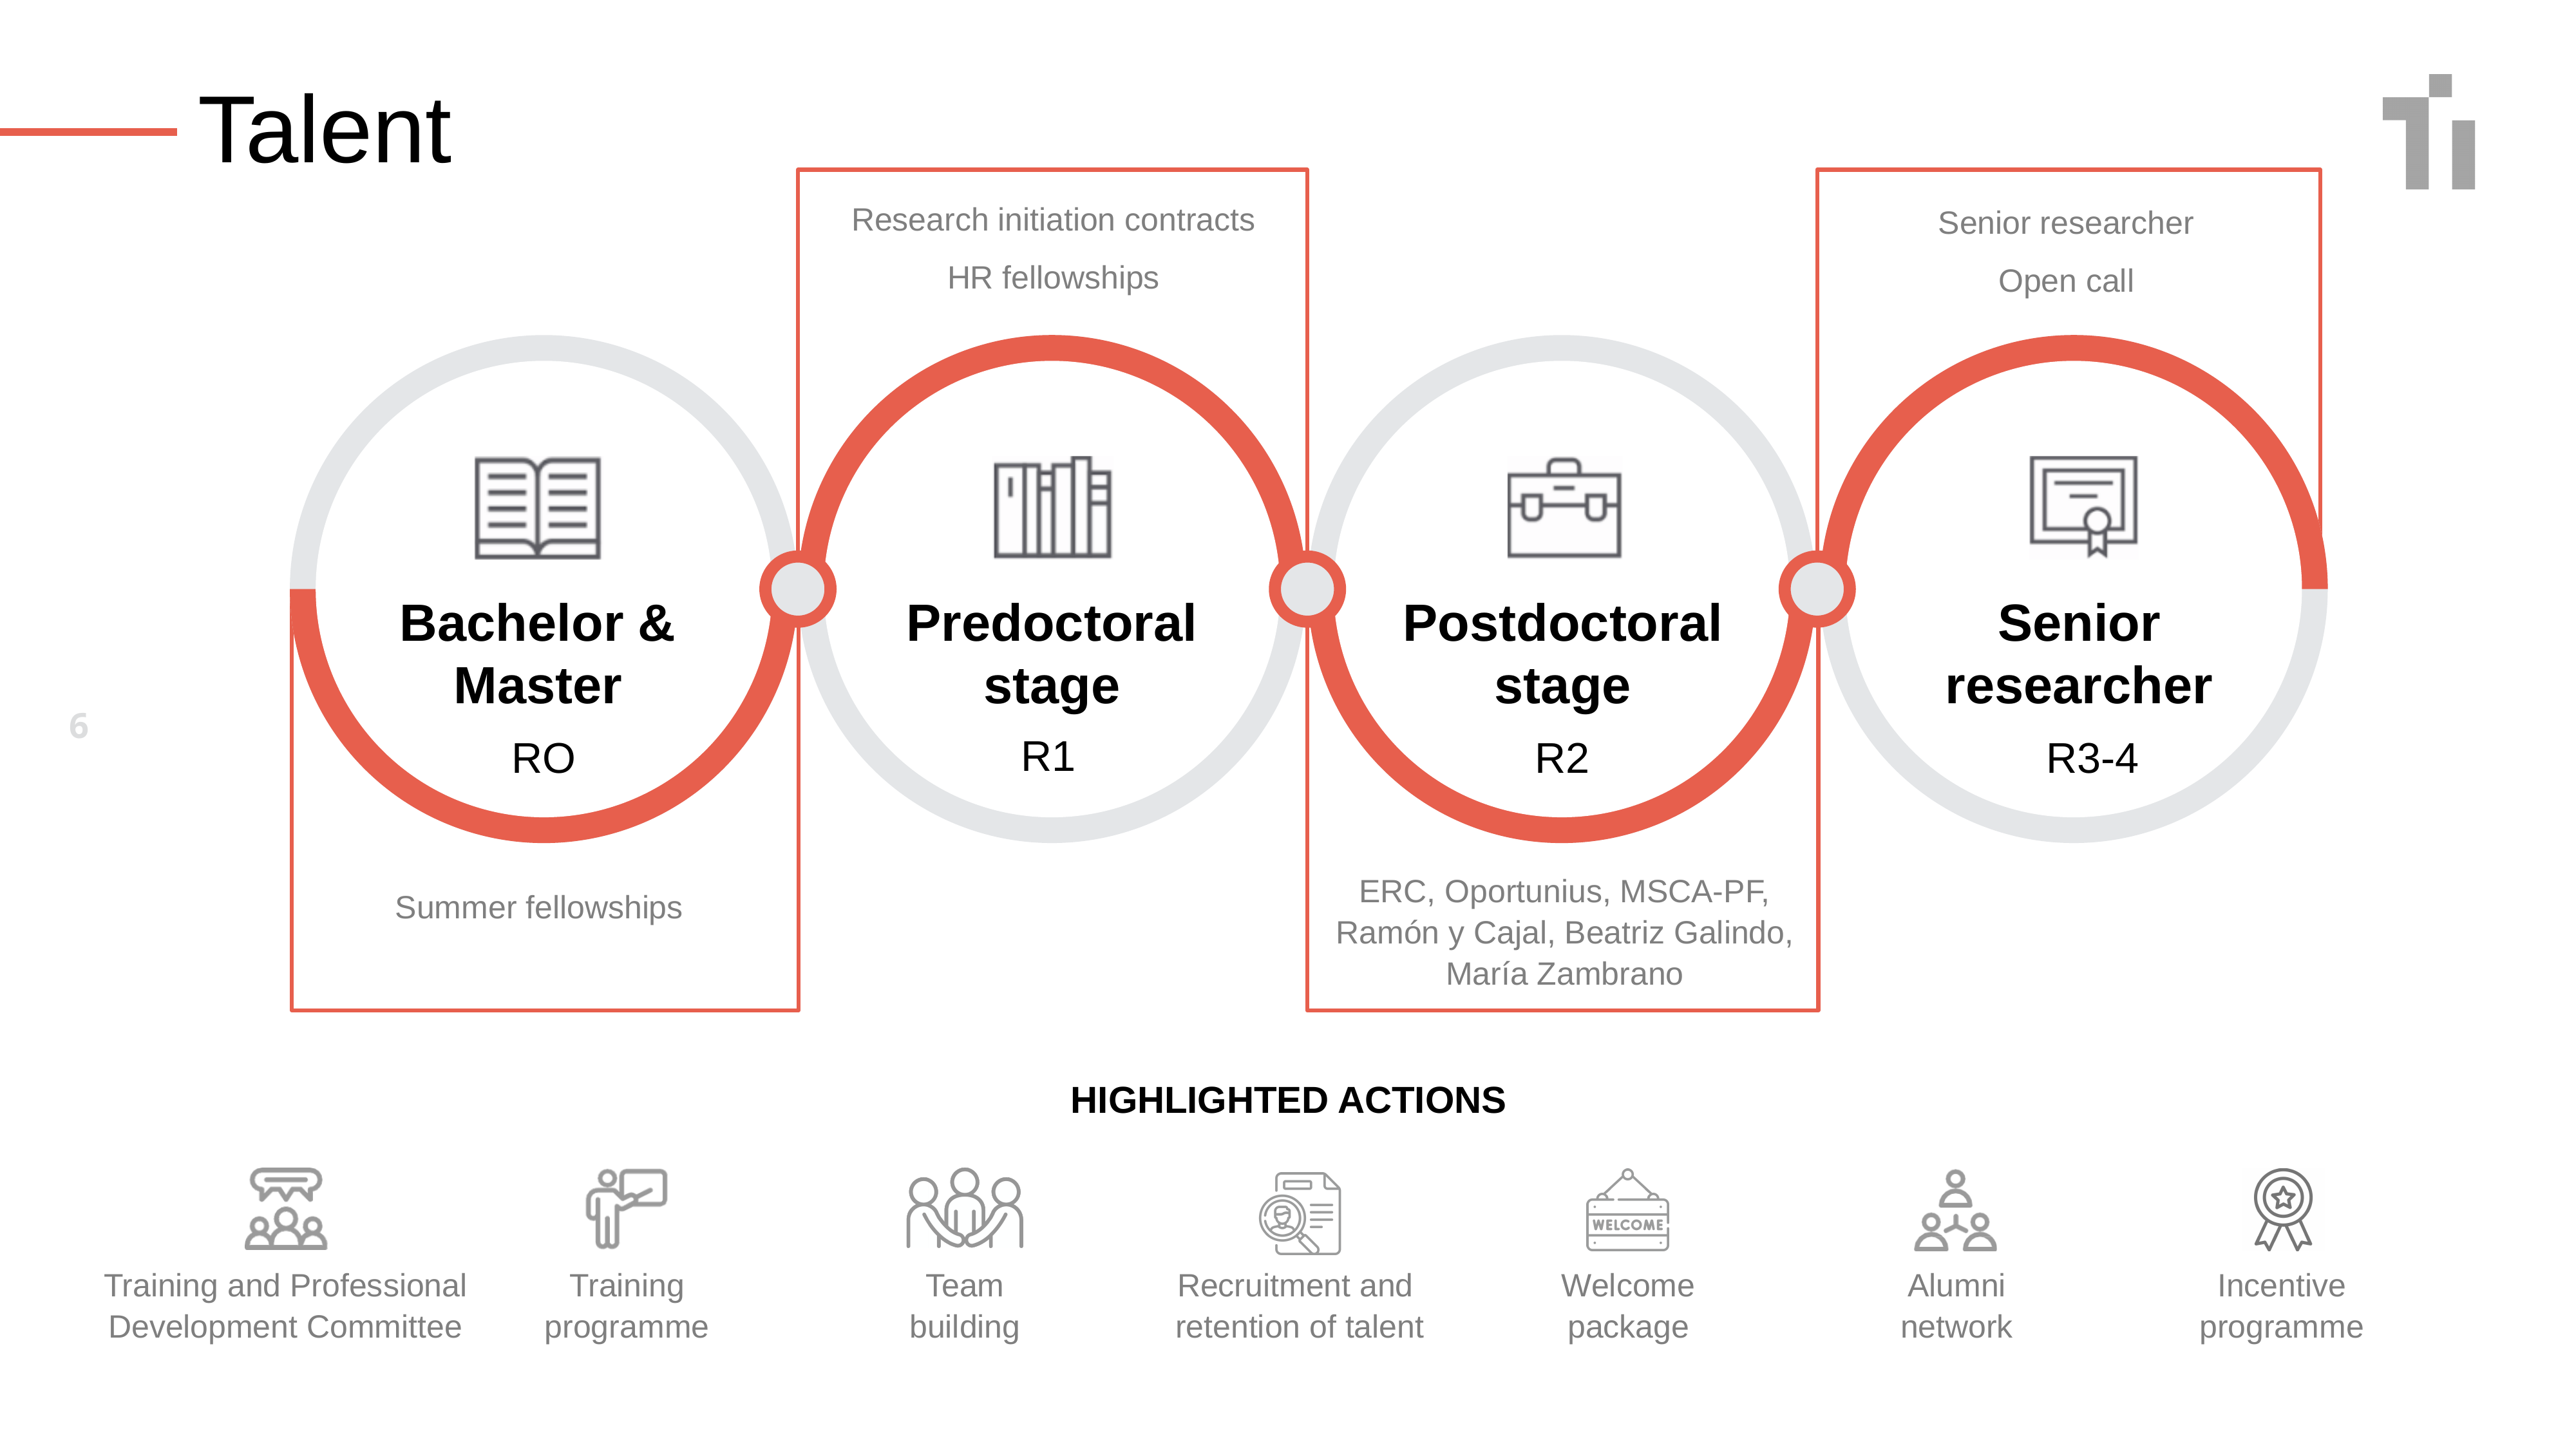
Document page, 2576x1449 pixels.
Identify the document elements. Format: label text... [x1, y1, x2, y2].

picture [244, 1167, 337, 1251]
text_box Team building [869, 1256, 1061, 1350]
text_box Recruitment and retention of talent [1140, 1256, 1460, 1350]
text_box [1819, 334, 2328, 844]
text_box Talent [198, 67, 914, 199]
picture [905, 1167, 1025, 1248]
picture [1258, 1171, 1341, 1255]
text_box Welcome package [1535, 1256, 1721, 1350]
text_box Research initiation contracts HR fellowships [800, 169, 1306, 305]
text_box ERC, Oportunius, MSCA-PF, Ramón y Cajal, Beatriz Galindo, María Zambrano [1316, 857, 1814, 1001]
text_box [797, 169, 1309, 334]
text_box [290, 849, 800, 1012]
text_box Senior researcher Open call [1814, 173, 2319, 335]
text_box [1307, 335, 1816, 844]
text_box [1816, 168, 2322, 334]
picture [474, 456, 605, 560]
text_box HIGHLIGHTED ACTIONS [1, 1066, 2576, 1131]
picture [2242, 1168, 2325, 1251]
picture [2348, 51, 2510, 213]
picture [1507, 456, 1623, 560]
text_box Training programme [513, 1256, 741, 1350]
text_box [289, 335, 799, 844]
text_box Incentive programme [2168, 1256, 2396, 1350]
picture [580, 1167, 677, 1251]
picture [1913, 1168, 1997, 1251]
picture [992, 456, 1114, 560]
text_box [798, 334, 1307, 844]
text_box [1306, 848, 1820, 1012]
text_box Training and Professional Development Committee [90, 1256, 480, 1350]
picture [2029, 456, 2139, 560]
text_box Summer fellowships [308, 857, 770, 935]
picture [1586, 1168, 1669, 1251]
text_box Alumni network [1886, 1256, 2027, 1350]
